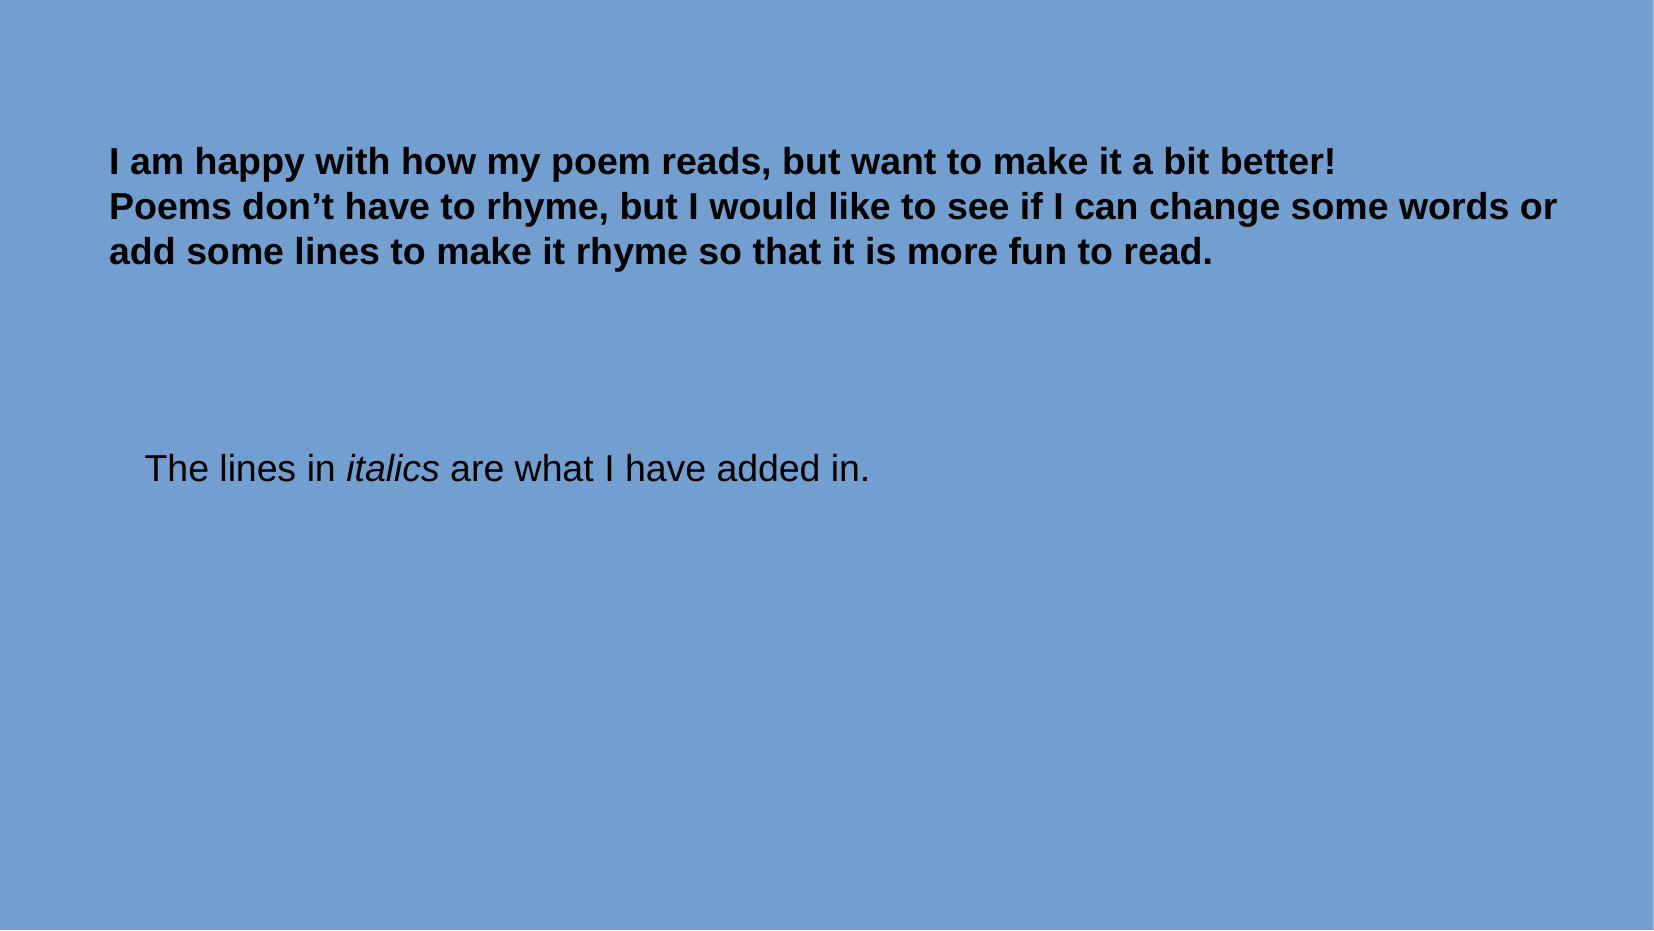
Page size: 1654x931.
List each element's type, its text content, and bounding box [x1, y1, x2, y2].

text_box The lines in italics are what I have added in. [129, 436, 1052, 494]
text_box I am happy with how my poem reads, but want to make it a bit better! Poems don’t have to rhyme, but I would like to see if I can change some words or add some lines to make it rhyme so that it is more fun to read. [94, 129, 1618, 532]
